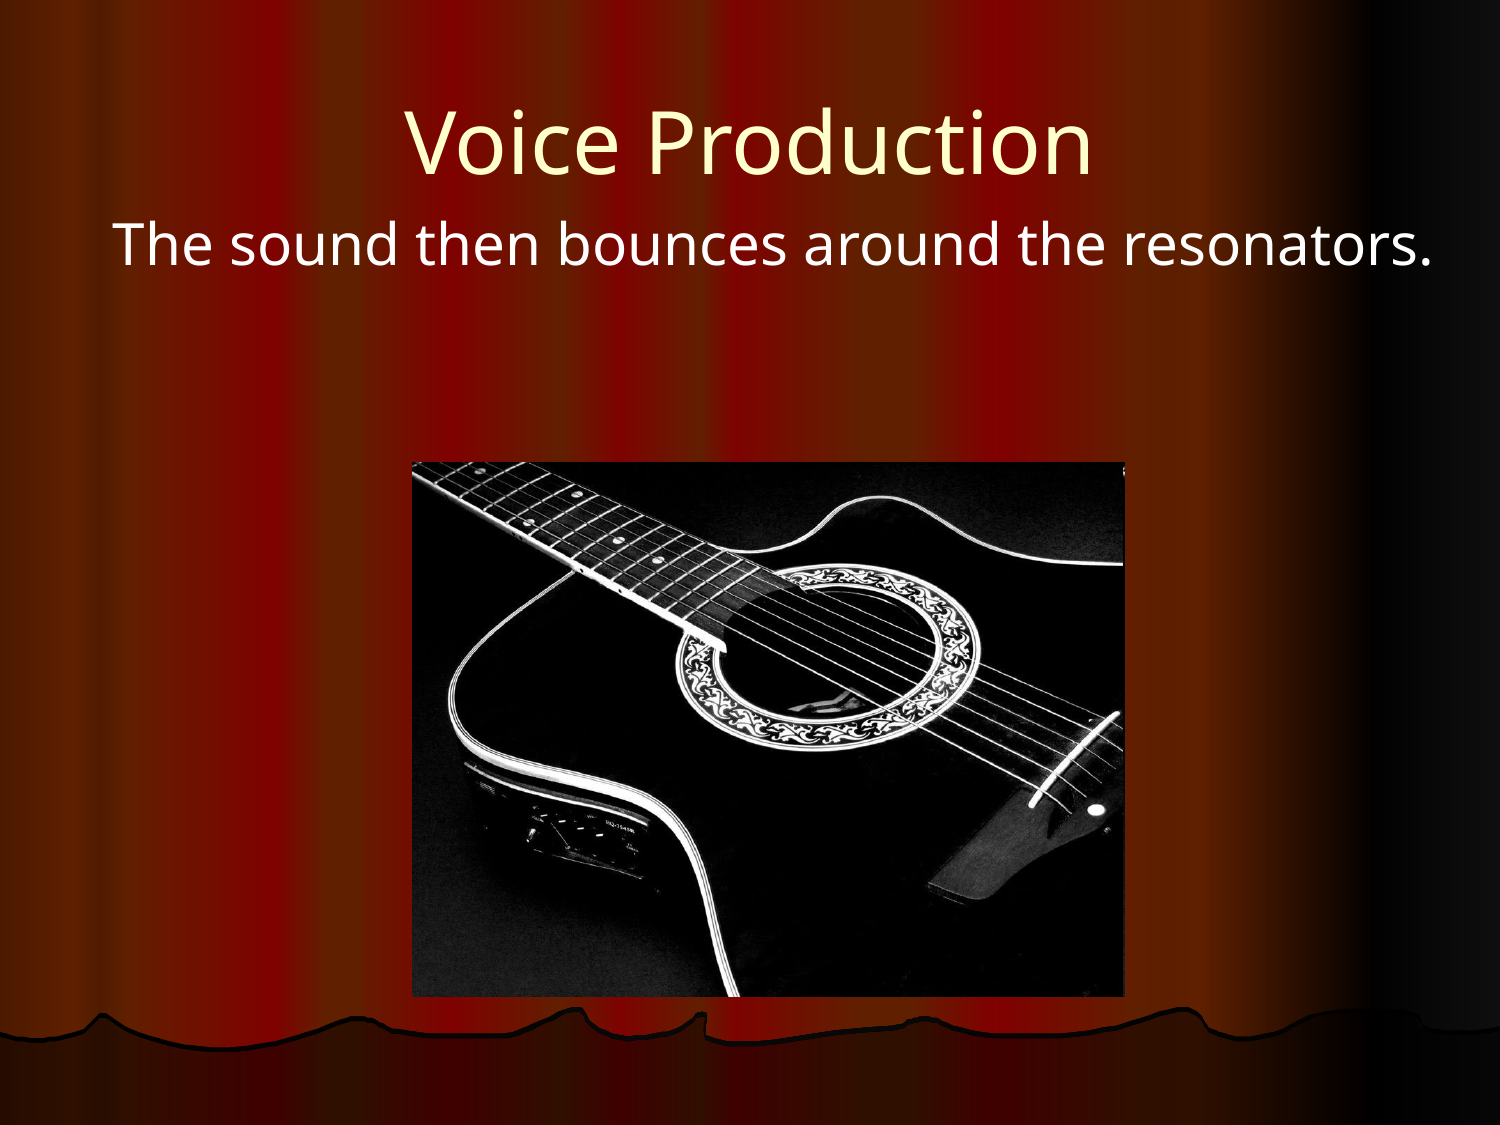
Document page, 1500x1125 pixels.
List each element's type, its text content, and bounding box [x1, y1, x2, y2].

picture [412, 462, 1126, 998]
text_box The sound then bounces around the resonators. [62, 200, 1500, 285]
title Voice Production [74, 45, 1426, 200]
